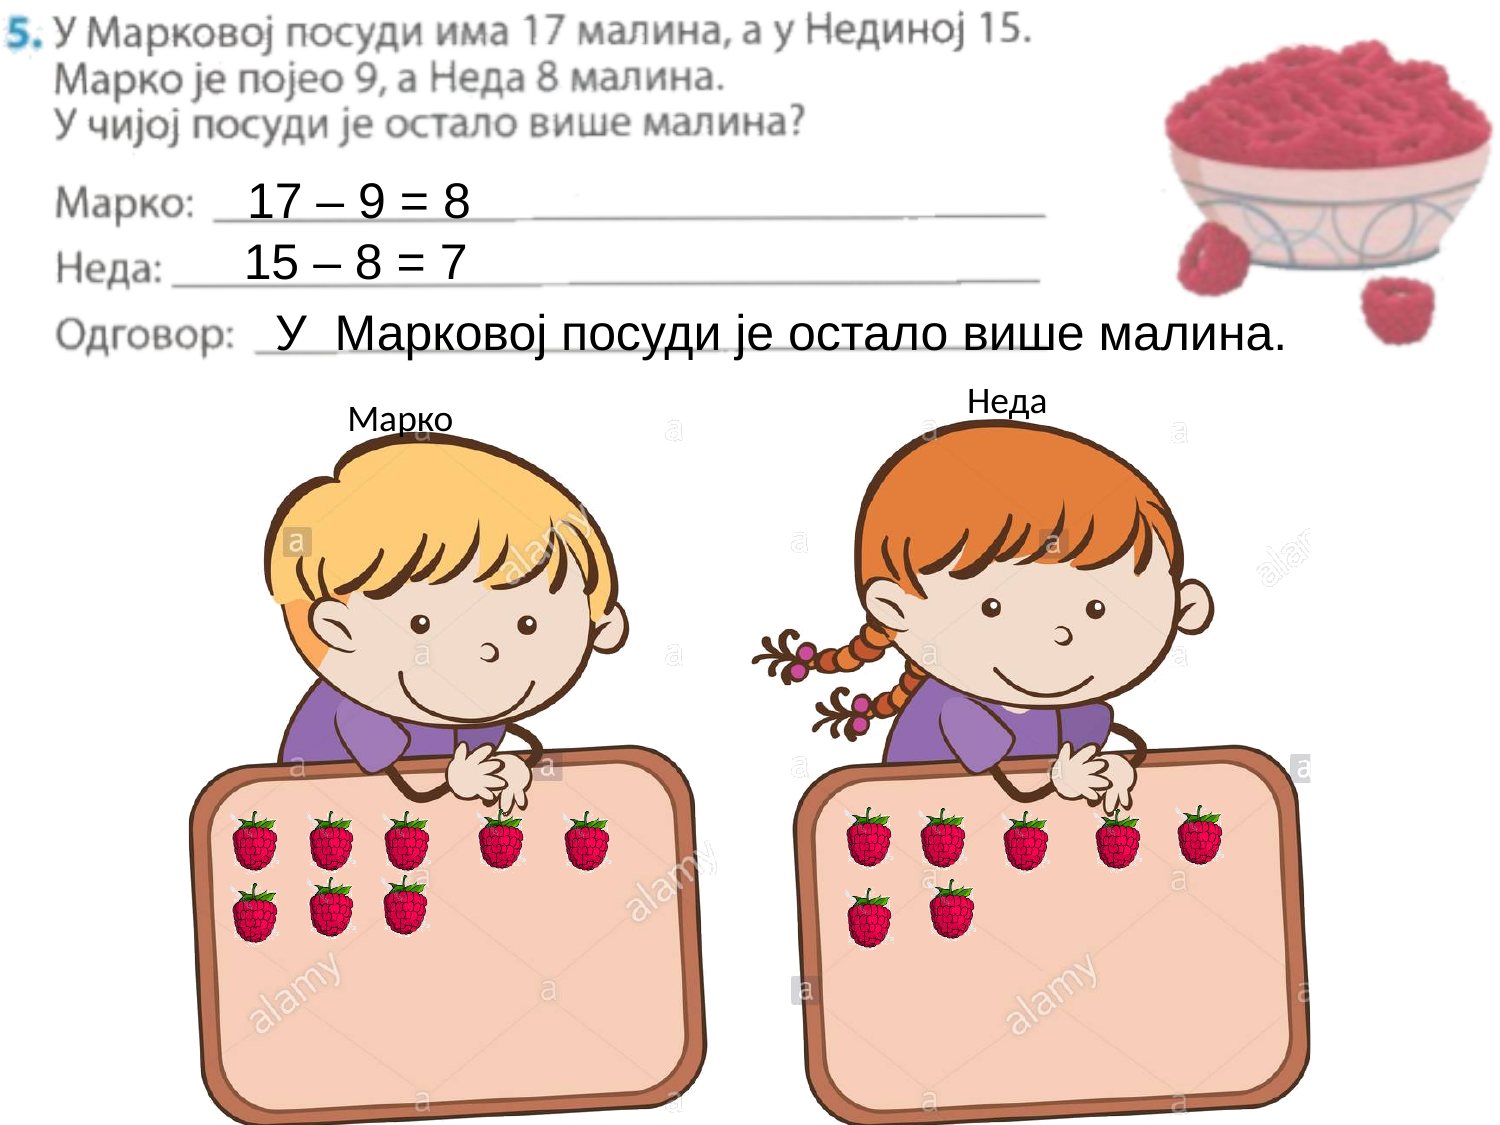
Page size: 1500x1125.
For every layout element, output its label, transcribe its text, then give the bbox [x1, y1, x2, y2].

text_box Неда [952, 397, 1063, 417]
text_box Марко [332, 397, 477, 417]
picture [0, 0, 1500, 388]
picture [188, 418, 1311, 1125]
